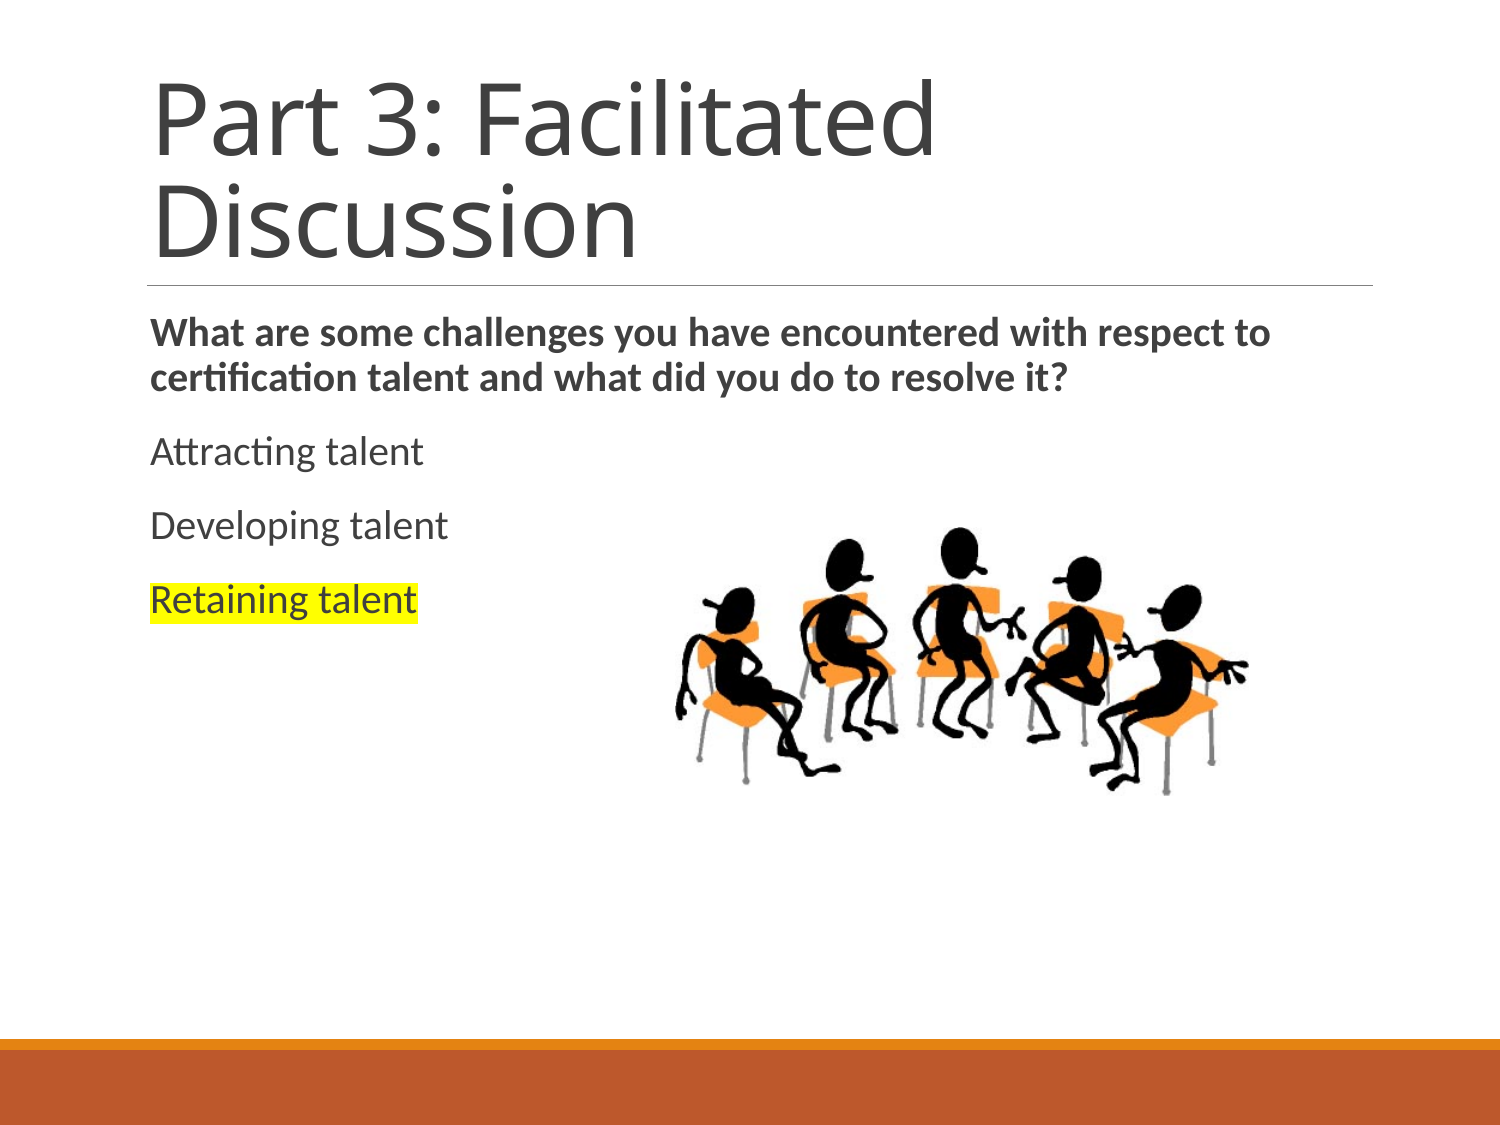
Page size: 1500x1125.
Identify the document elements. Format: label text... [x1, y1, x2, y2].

title Part 3: Facilitated Discussion [135, 47, 1373, 285]
list What are some challenges you have encountered with respect to certification talent and what did you do to resolve it? Attracting talent Developing talent Retaining talent [135, 302, 1373, 963]
picture [674, 526, 1250, 797]
